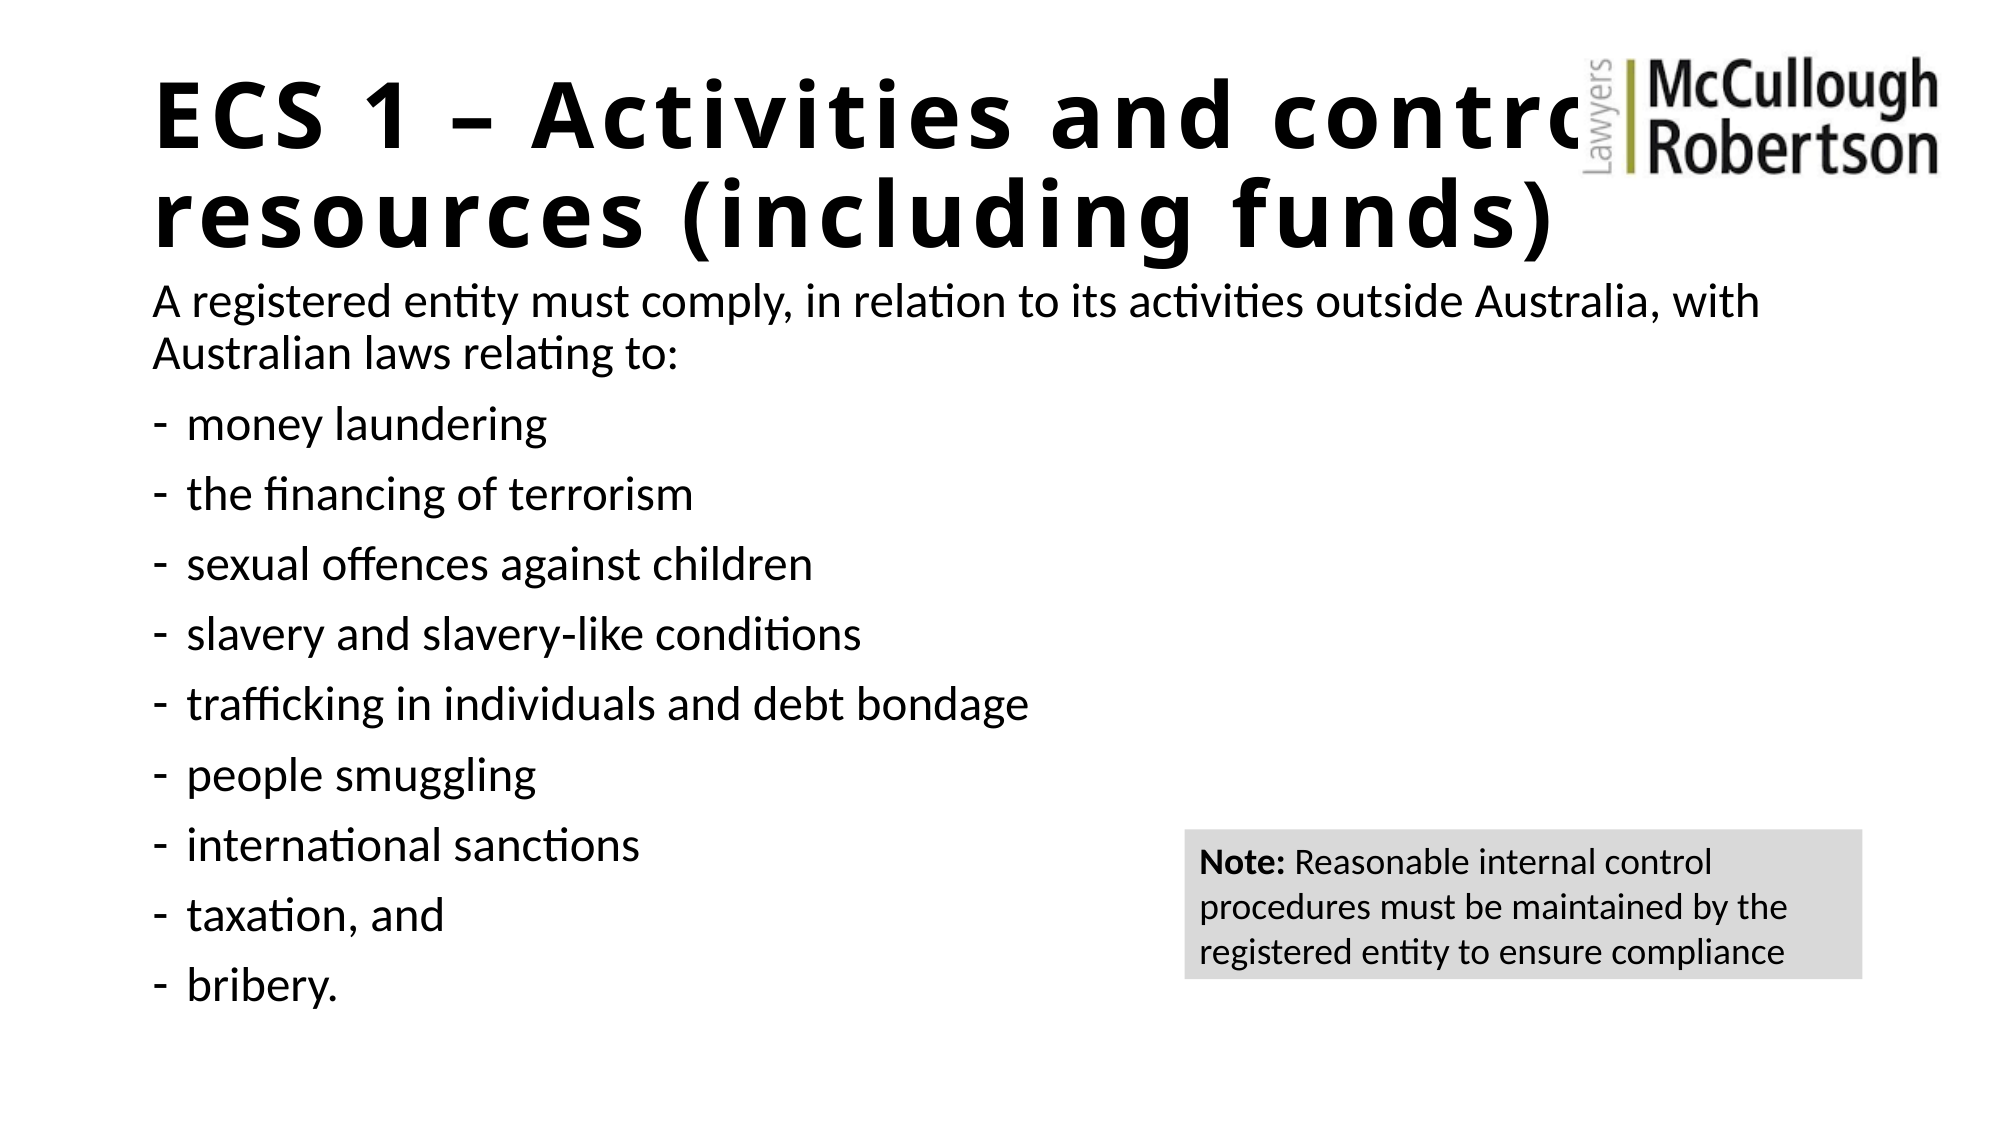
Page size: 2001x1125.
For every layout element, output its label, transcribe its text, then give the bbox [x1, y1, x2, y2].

text_box Note: Reasonable internal control procedures must be maintained by the registered entity to ensure compliance [1184, 829, 1863, 980]
picture [1578, 28, 1942, 238]
list A registered entity must comply, in relation to its activities outside Australia, with Australian laws relating to: money laundering the financing of terrorism sexual offences against children slavery and slavery‑like conditions trafficking in individuals and debt bondage people smuggling international sanctions taxation, and bribery. [137, 267, 1890, 1021]
title ECS 1 – Activities and control of resources (including funds) [137, 59, 1863, 278]
